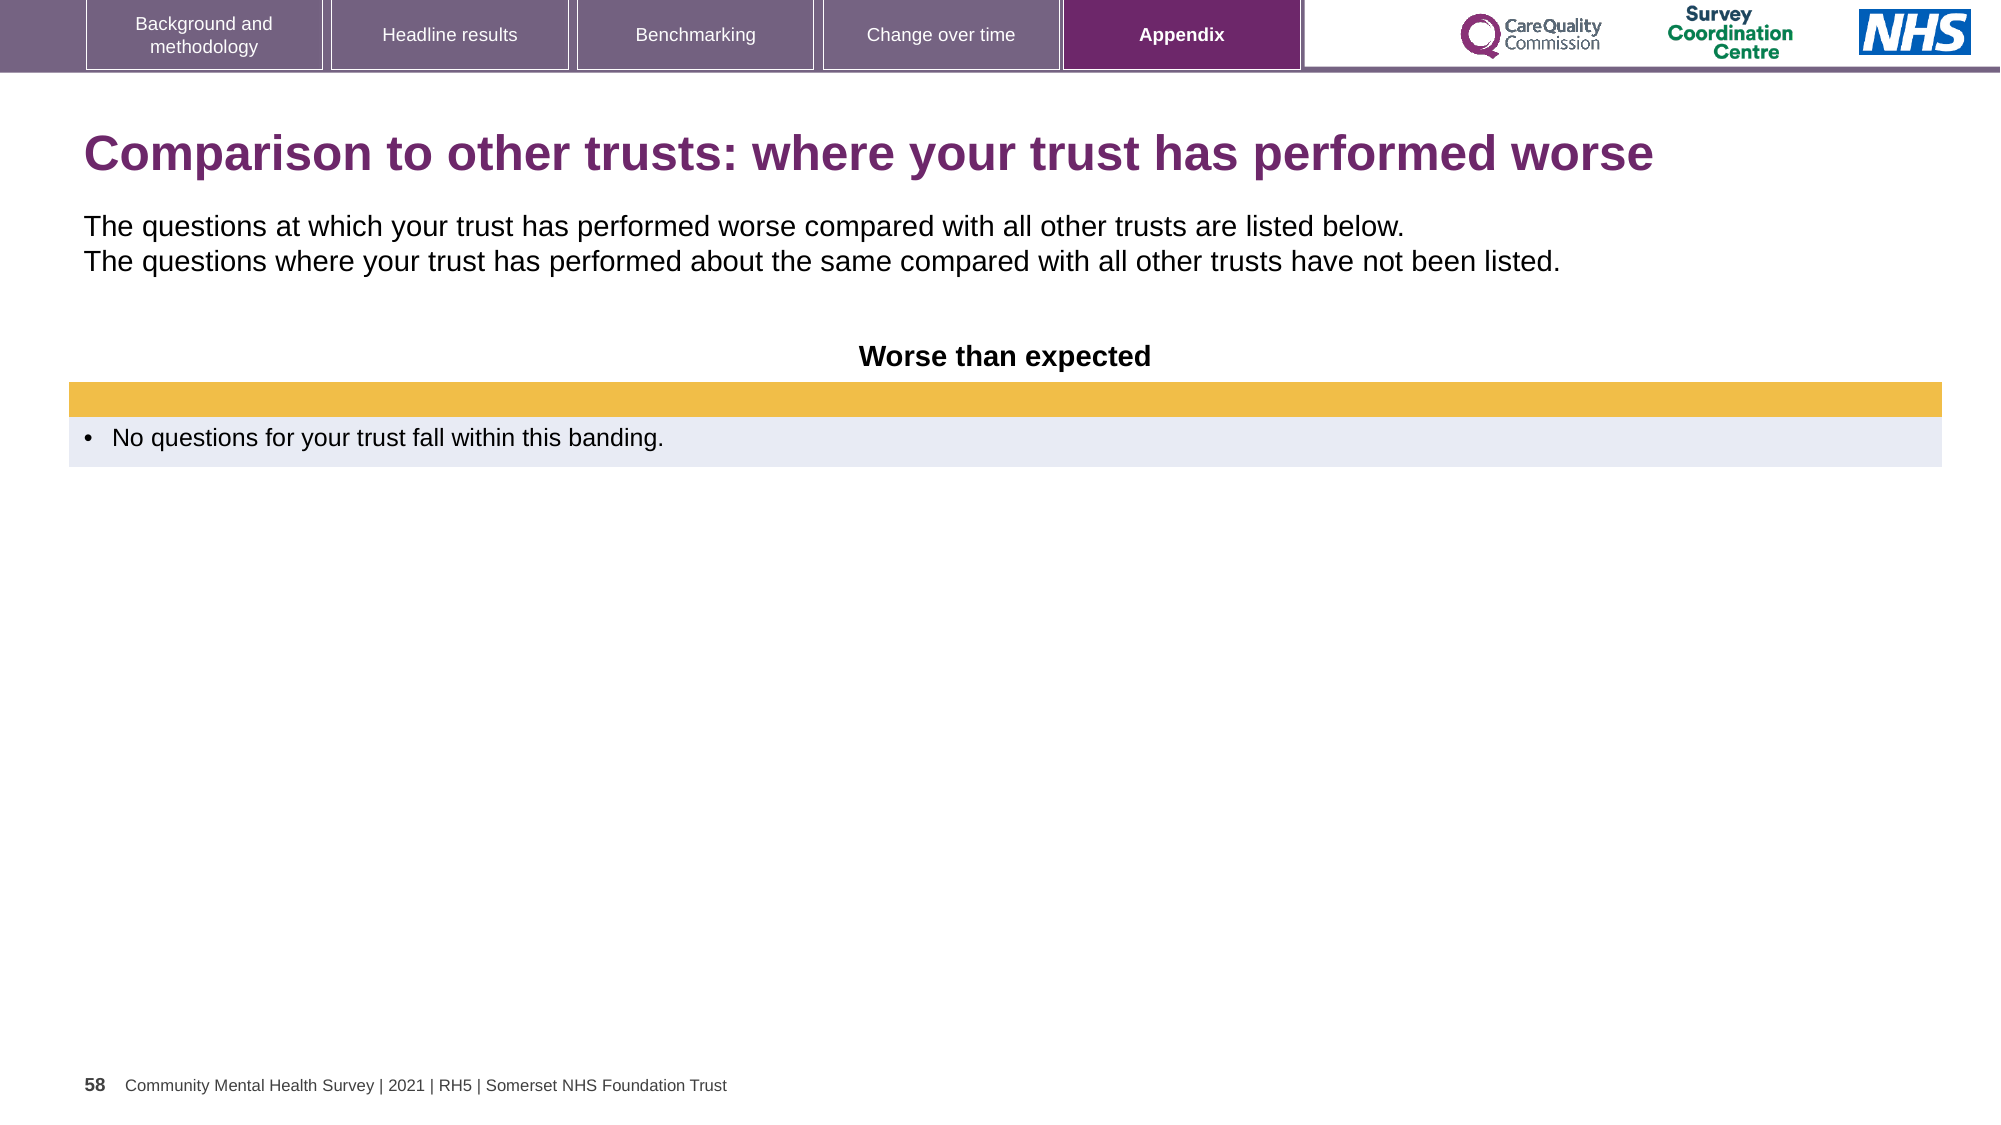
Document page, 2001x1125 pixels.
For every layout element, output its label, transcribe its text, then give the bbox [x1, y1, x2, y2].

table_cell [69, 382, 1942, 417]
table_header Worse than expected [69, 330, 1942, 382]
picture [1859, 9, 1971, 55]
title Comparison to other trusts: where your trust has performed worse [68, 100, 1942, 209]
table_cell No questions for your trust fall within this banding. [69, 417, 1942, 467]
picture [1666, 3, 1794, 61]
picture [1460, 13, 1602, 59]
text_box 58 [84, 1065, 122, 1125]
text_box The questions at which your trust has performed worse compared with all other trusts are listed below. The questions where your trust has performed about the same compared with all other trusts have not been listed. [68, 200, 1896, 285]
